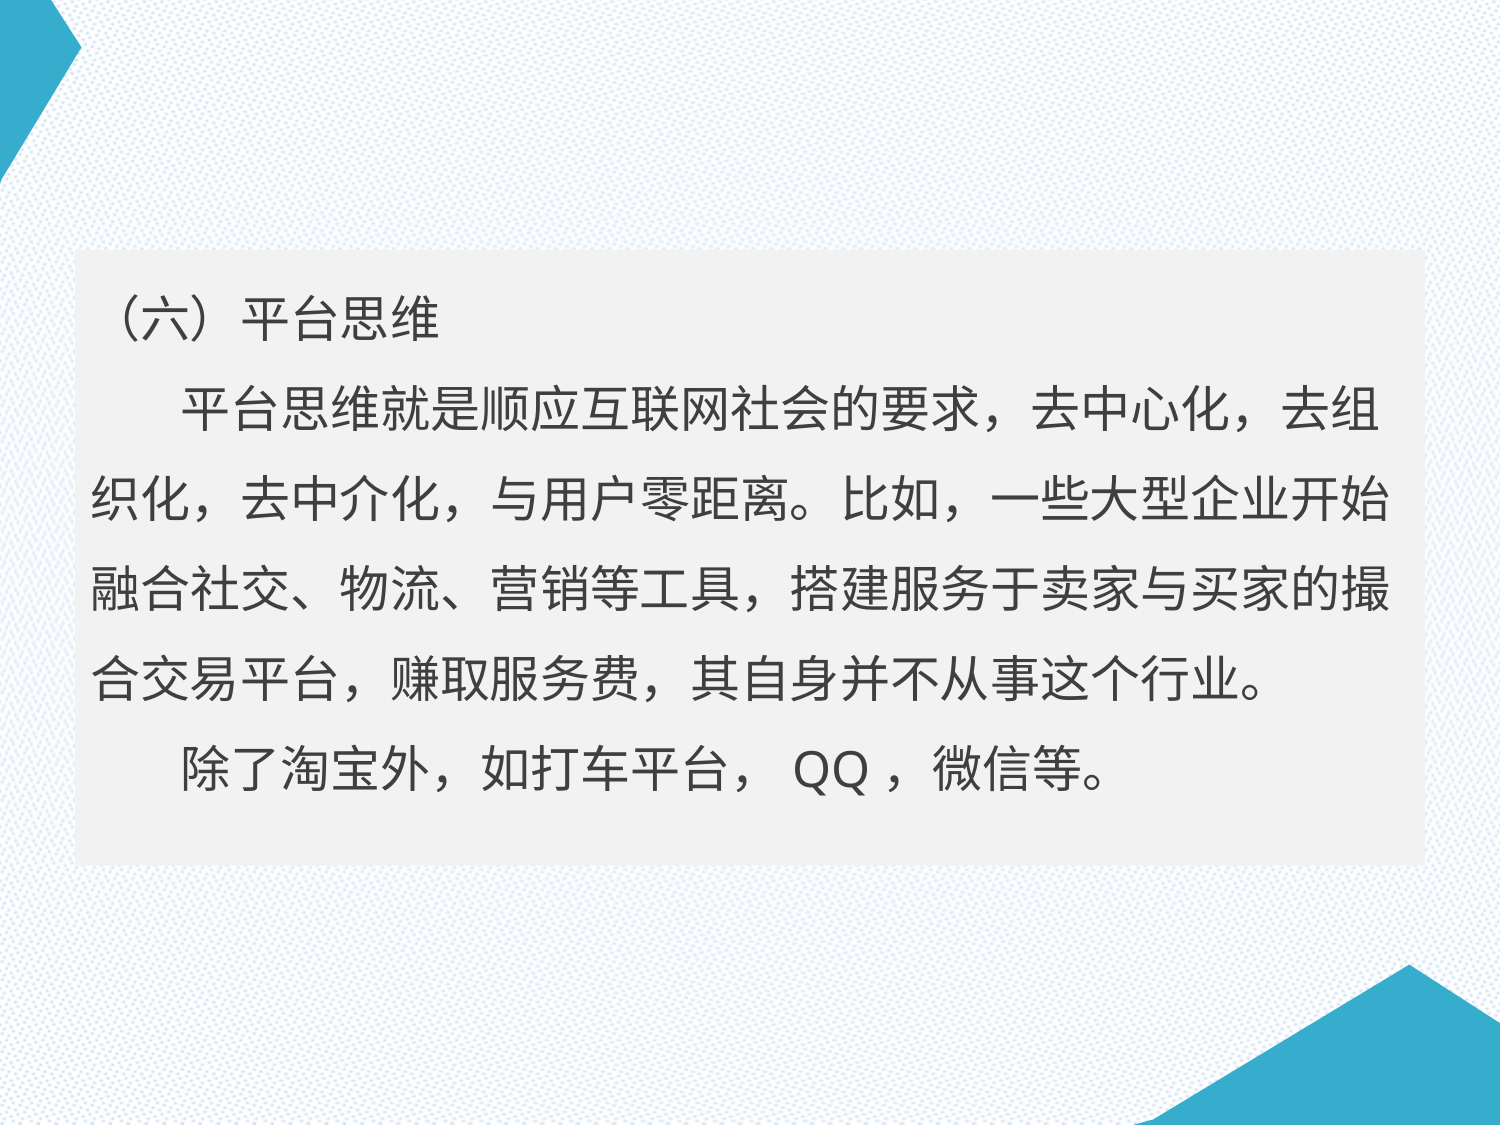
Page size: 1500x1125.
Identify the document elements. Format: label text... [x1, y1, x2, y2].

picture [0, 0, 1500, 1125]
list （六）平台思维 平台思维就是顺应互联网社会的要求，去中心化，去组织化，去中介化，与用户零距离。比如，一些大型企业开始融合社交、物流、营销等工具，搭建服务于卖家与买家的撮合交易平台，赚取服务费，其自身并不从事这个行业。 除了淘宝外，如打车平台，QQ，微信等。 [75, 249, 1425, 866]
